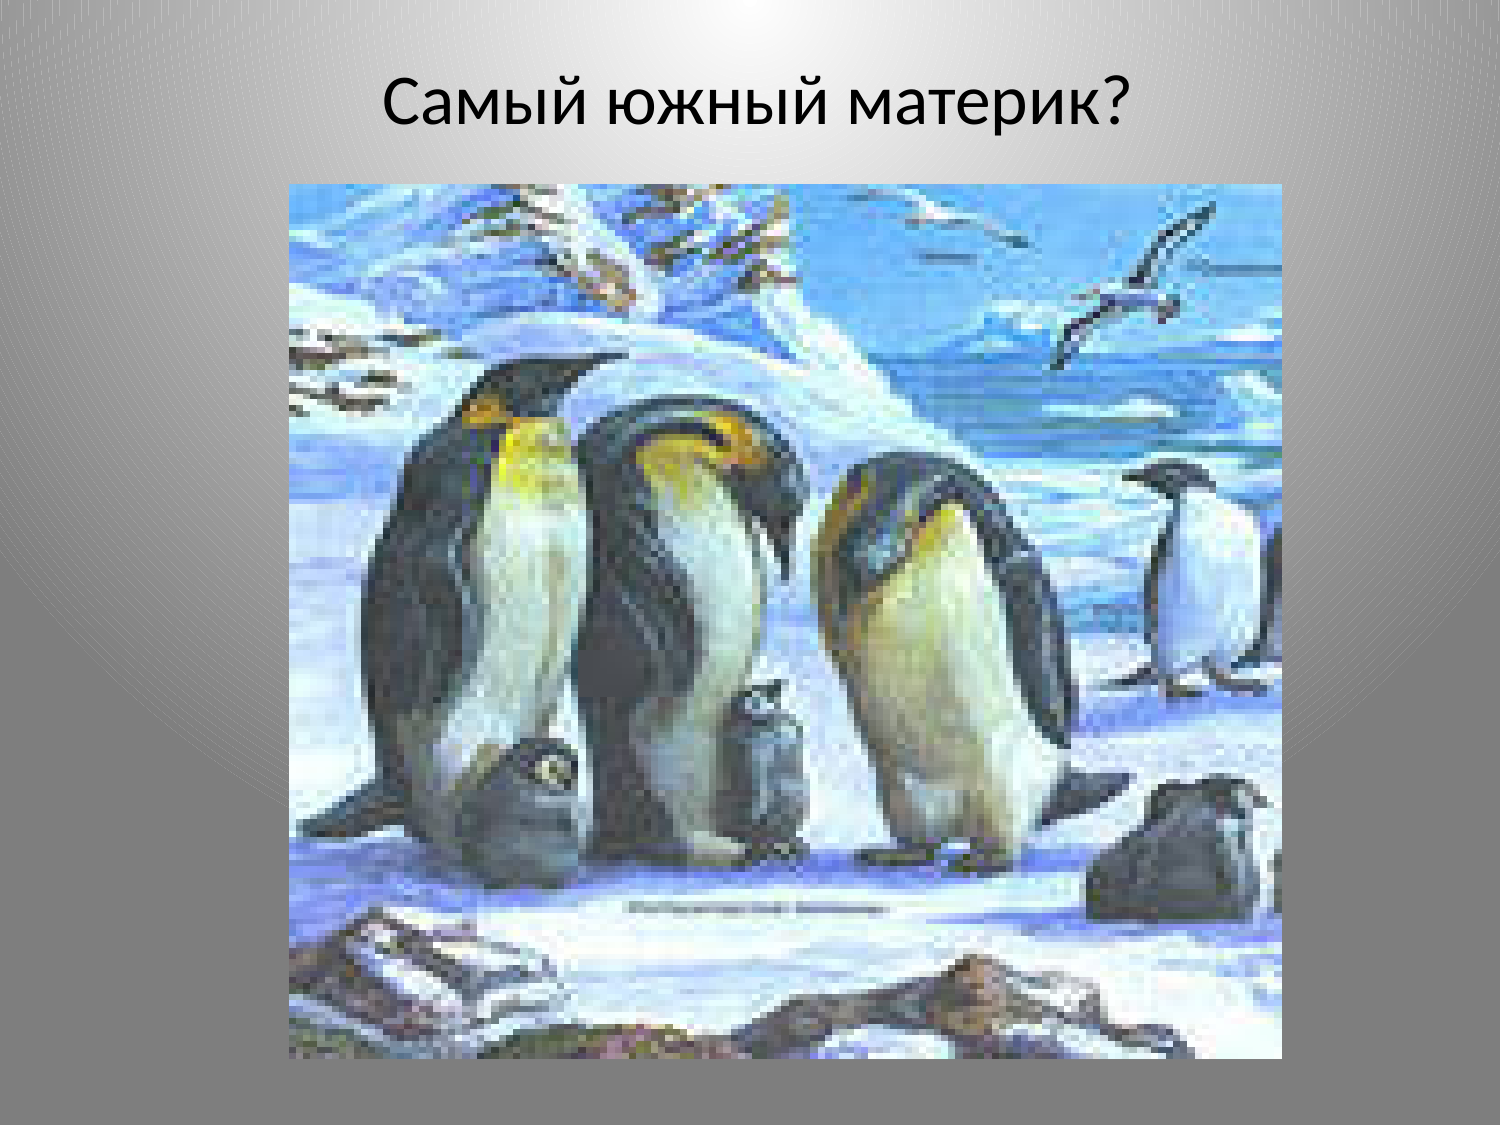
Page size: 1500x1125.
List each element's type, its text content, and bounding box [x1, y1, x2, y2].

title Самый южный материк? [75, 45, 1425, 233]
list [288, 184, 1282, 1059]
